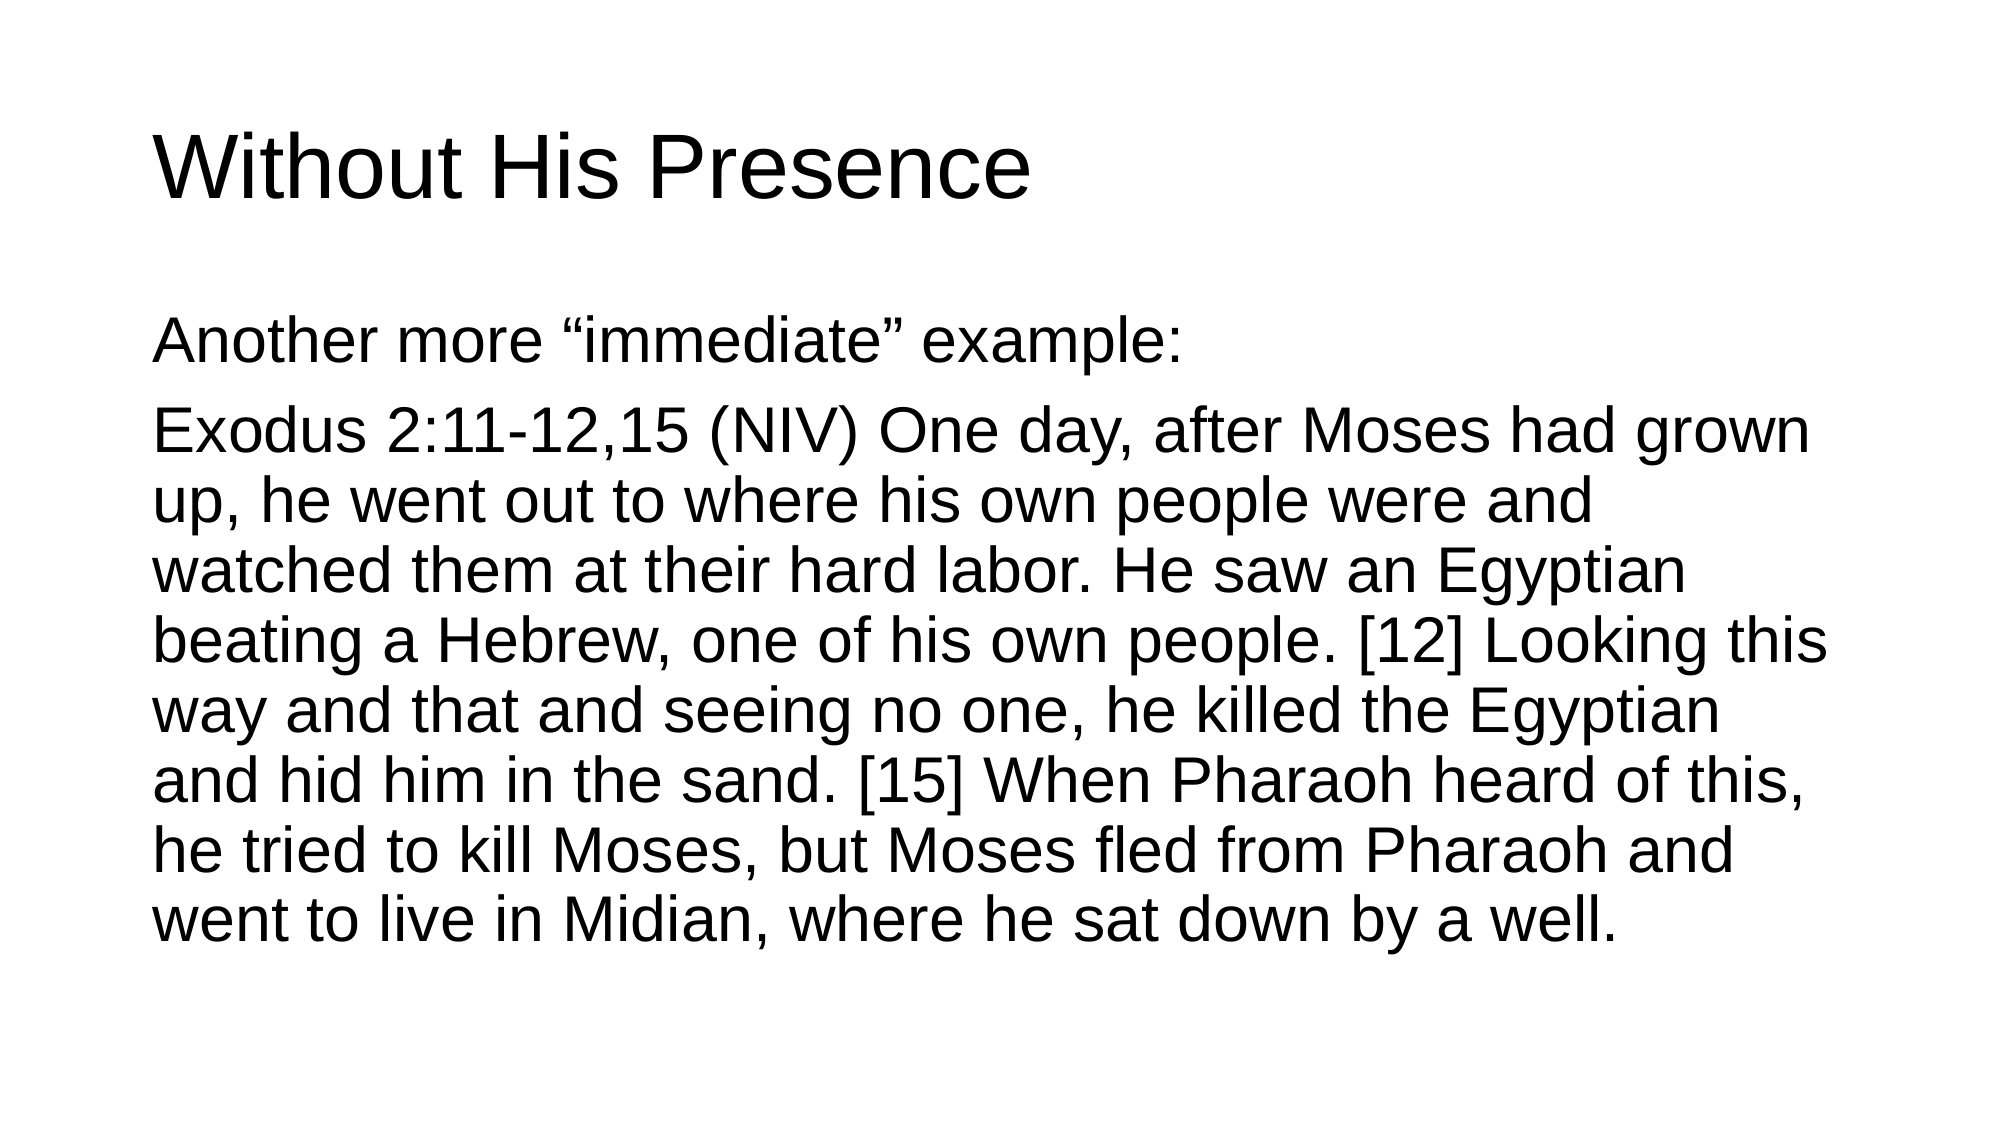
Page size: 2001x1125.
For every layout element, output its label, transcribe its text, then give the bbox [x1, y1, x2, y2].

title Without His Presence [137, 59, 1863, 278]
list Another more “immediate” example: Exodus 2:11-12,15 (niv) One day, after Moses had grown up, he went out to where his own people were and watched them at their hard labor. He saw an Egyptian beating a Hebrew, one of his own people. [12] Looking this way and that and seeing no one, he killed the Egyptian and hid him in the sand. [15] When Pharaoh heard of this, he tried to kill Moses, but Moses fled from Pharaoh and went to live in Midian, where he sat down by a well. [137, 299, 1863, 1014]
